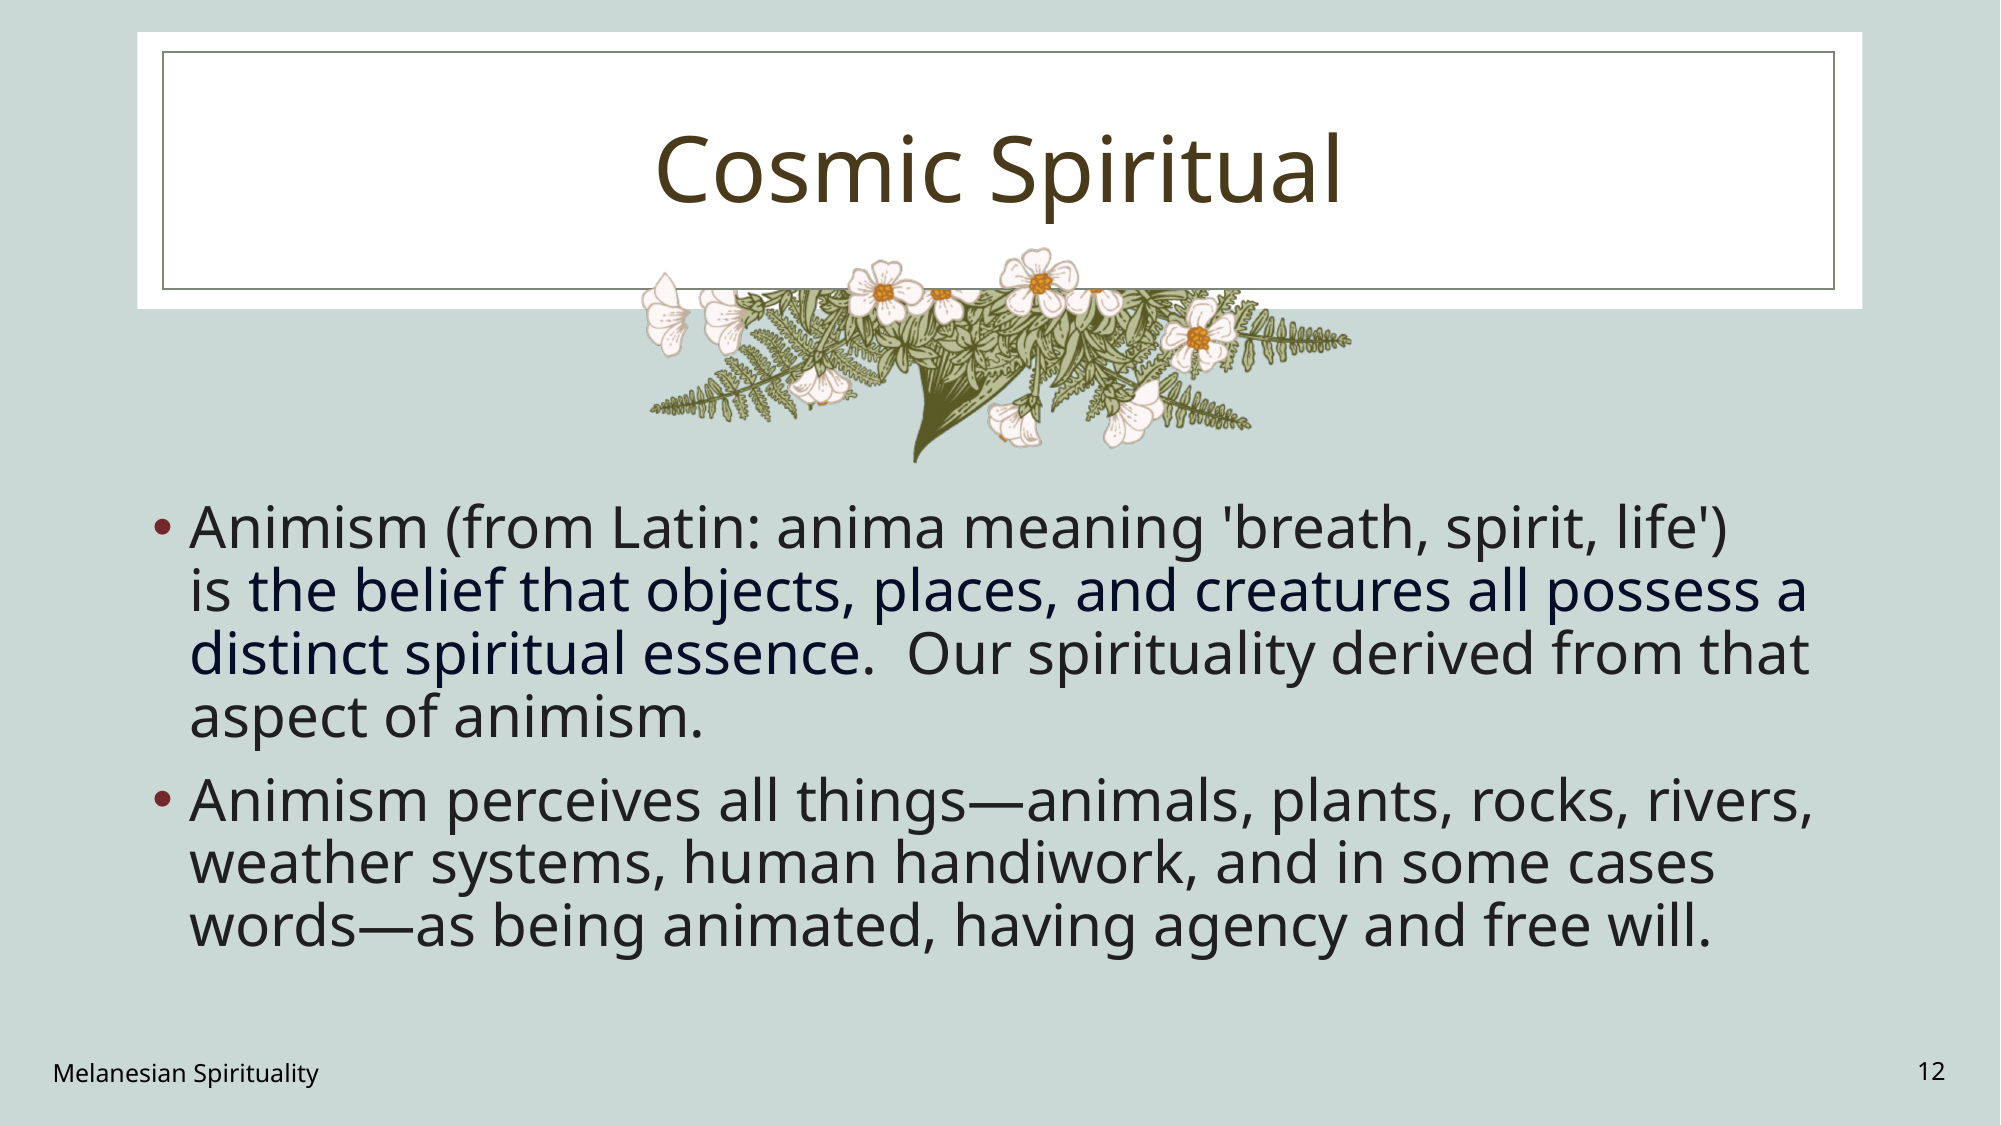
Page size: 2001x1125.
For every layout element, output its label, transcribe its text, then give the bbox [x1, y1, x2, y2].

picture [635, 266, 1361, 478]
list Animism (from Latin: anima meaning 'breath, spirit, life') is the belief that objects, places, and creatures all possess a distinct spiritual essence. Our spirituality derived from that aspect of animism. Animism perceives all things—animals, plants, rocks, rivers, weather systems, human handiwork, and in some cases words—as being animated, having agency and free will. [137, 490, 1863, 1061]
slide_number 12 [1510, 1042, 1961, 1103]
title Cosmic Spiritual [137, 79, 1863, 266]
footer Melanesian Spirituality [37, 1042, 713, 1103]
